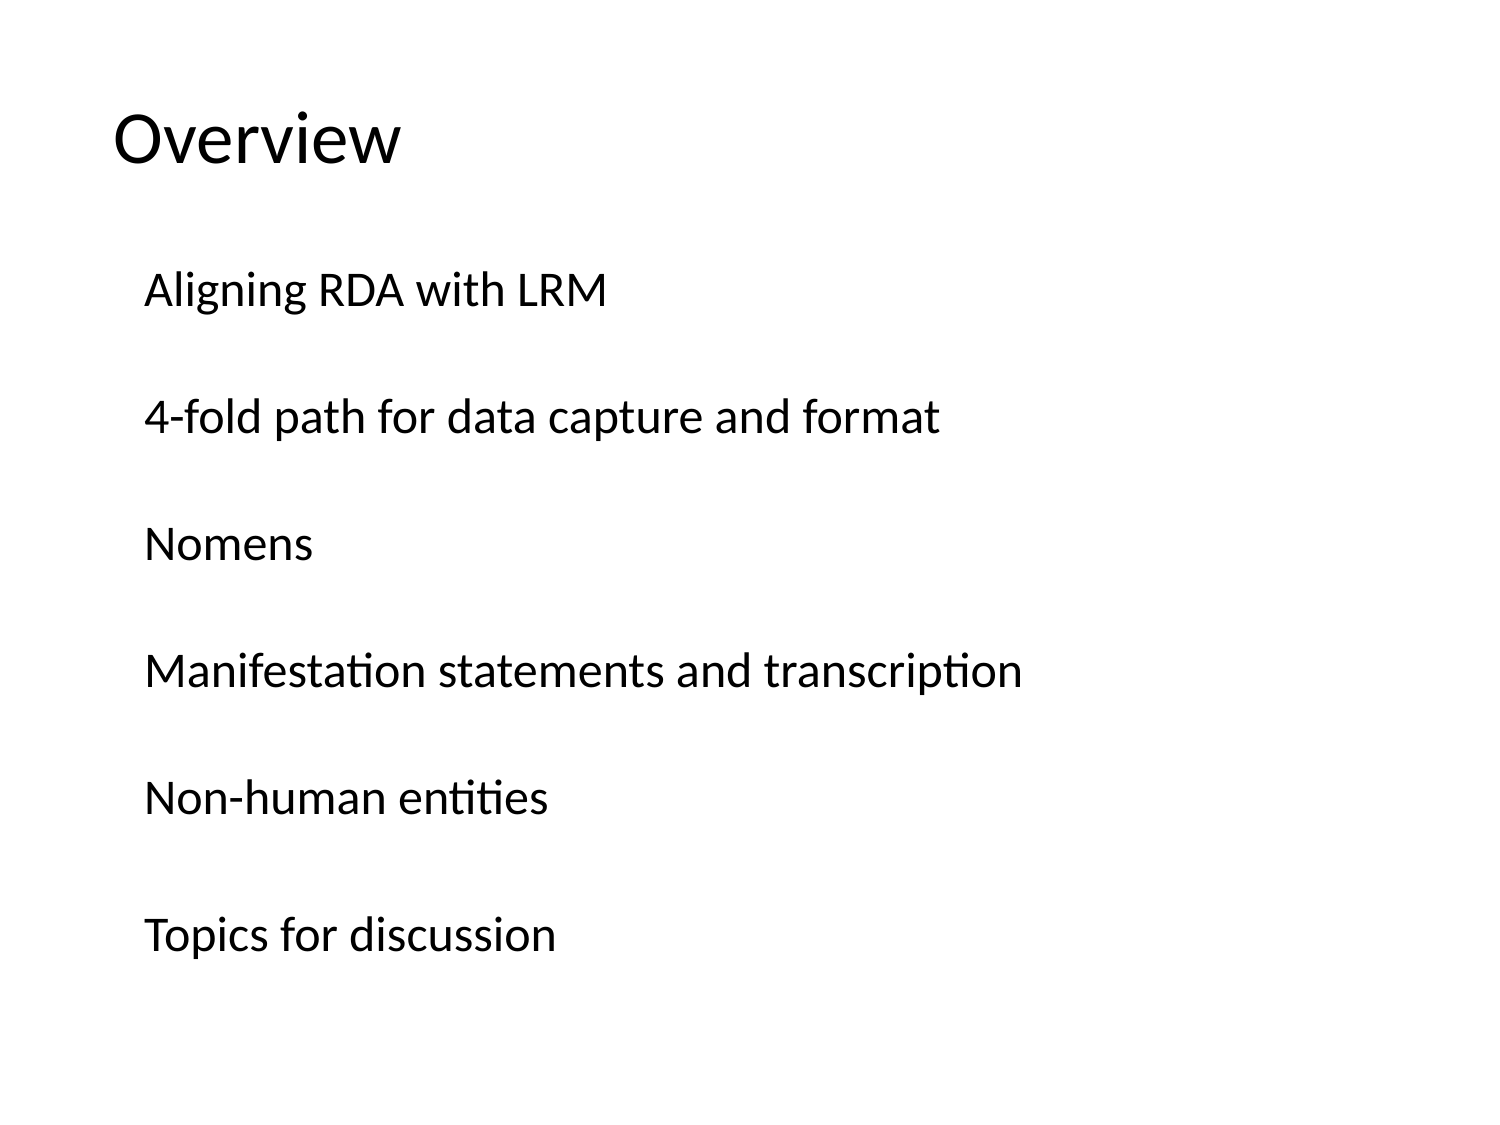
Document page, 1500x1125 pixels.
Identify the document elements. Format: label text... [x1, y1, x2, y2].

text_box Non-human entities [129, 756, 1367, 832]
text_box Nomens [129, 502, 1367, 578]
text_box Topics for discussion [129, 894, 1367, 970]
text_box Overview [99, 80, 418, 186]
text_box Manifestation statements and transcription [129, 629, 1367, 705]
text_box 4-fold path for data capture and format [129, 376, 1367, 451]
text_box Aligning RDA with LRM [129, 249, 1367, 324]
